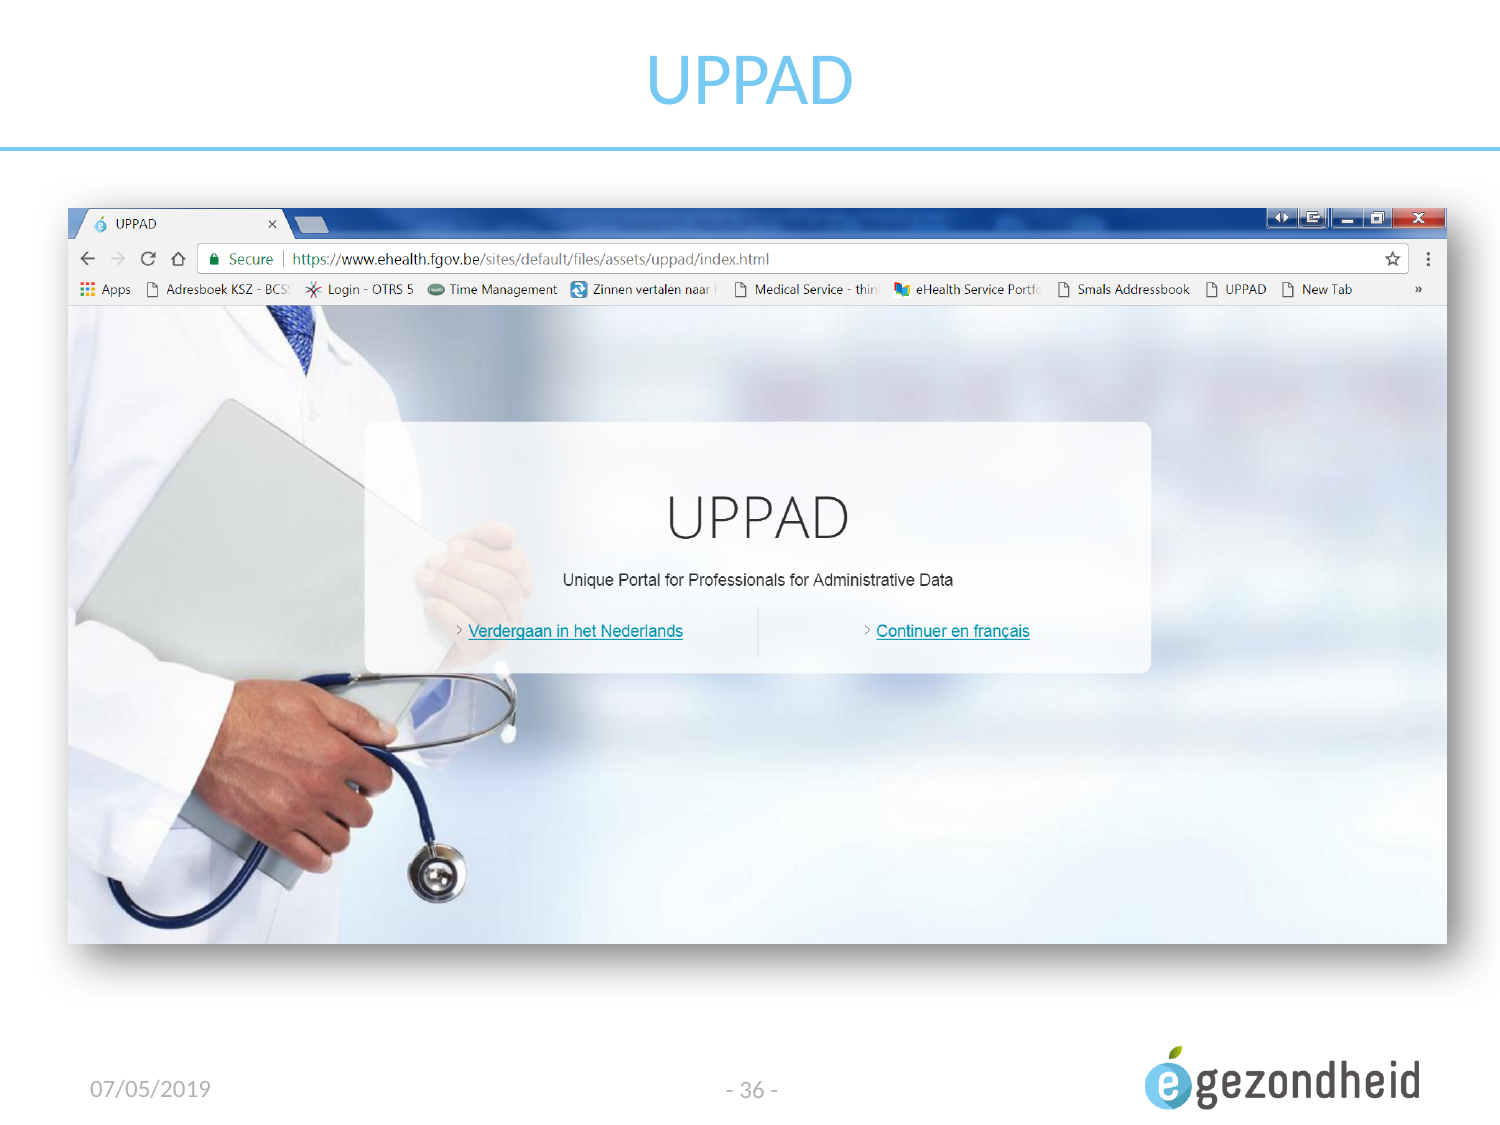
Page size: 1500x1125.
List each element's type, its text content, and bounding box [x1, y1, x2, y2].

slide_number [75, 1057, 425, 1118]
picture [1116, 1037, 1447, 1125]
slide_number - 36 - [577, 1058, 928, 1119]
title UPPAD [0, 0, 1500, 149]
picture [67, 207, 1448, 944]
